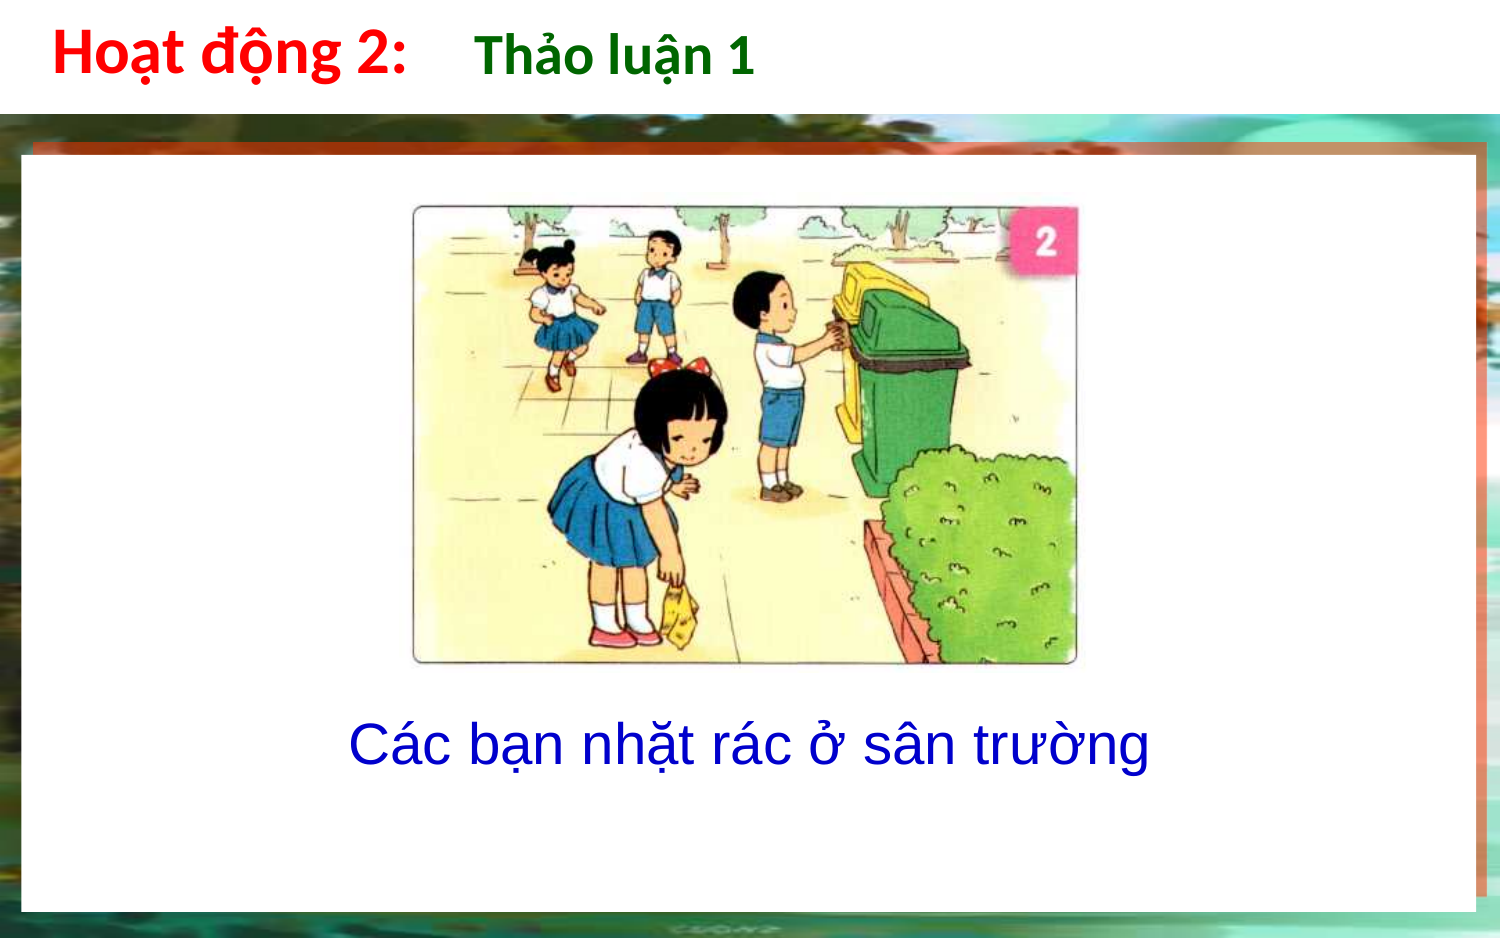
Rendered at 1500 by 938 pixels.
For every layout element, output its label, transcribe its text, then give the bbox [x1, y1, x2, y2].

text_box Thảo luận 1 [459, 8, 771, 94]
text_box Hoạt động 2: [37, 0, 425, 95]
picture [0, 113, 1500, 938]
